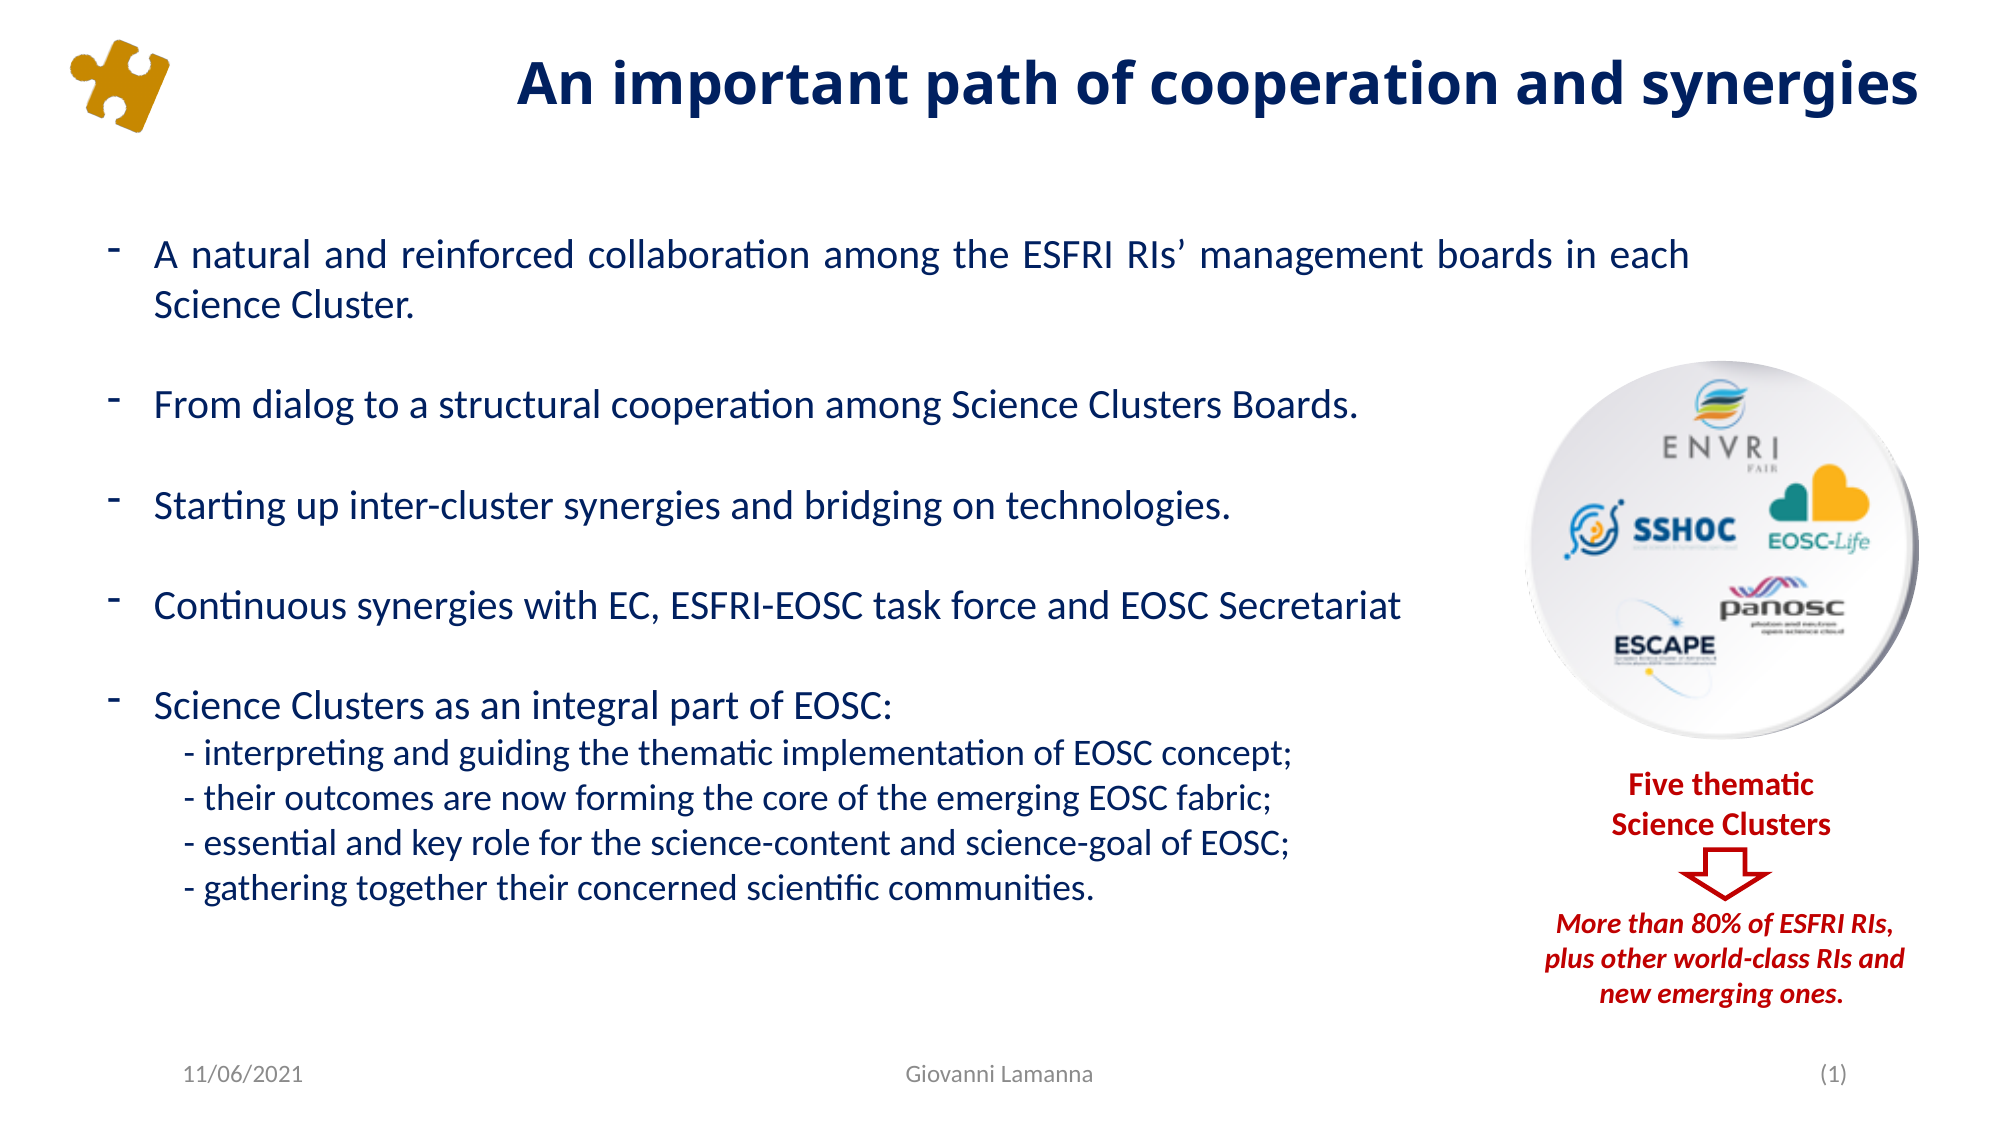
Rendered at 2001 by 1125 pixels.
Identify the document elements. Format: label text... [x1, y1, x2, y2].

picture [54, 21, 173, 139]
footer Giovanni Lamanna [662, 1042, 1338, 1103]
slide_number (1) [1412, 1042, 1863, 1103]
text_box Five thematic Science Clusters More than 80% of ESFRI RIs, plus other world-class RIs and new emerging ones. [1524, 754, 1927, 1052]
title An important path of cooperation and synergies [240, 27, 1966, 144]
text_box A natural and reinforced collaboration among the ESFRI RIs’ management boards in each Science Cluster. From dialog to a structural cooperation among Science Clusters Boards. Starting up inter-cluster synergies and bridging on technologies. Continuous synergies with EC, ESFRI-EOSC task force and EOSC Secretariat Science Clusters as an integral part of EOSC: - interpreting and guiding the thematic implementation of EOSC concept; - their outcomes are now forming the core of the emerging EOSC fabric; - essential and key role for the science-content and science-goal of EOSC; - gathering together their concerned scientific communities. [92, 219, 1706, 915]
text_box [1682, 848, 1769, 900]
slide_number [167, 1042, 618, 1103]
picture [1524, 360, 1920, 740]
